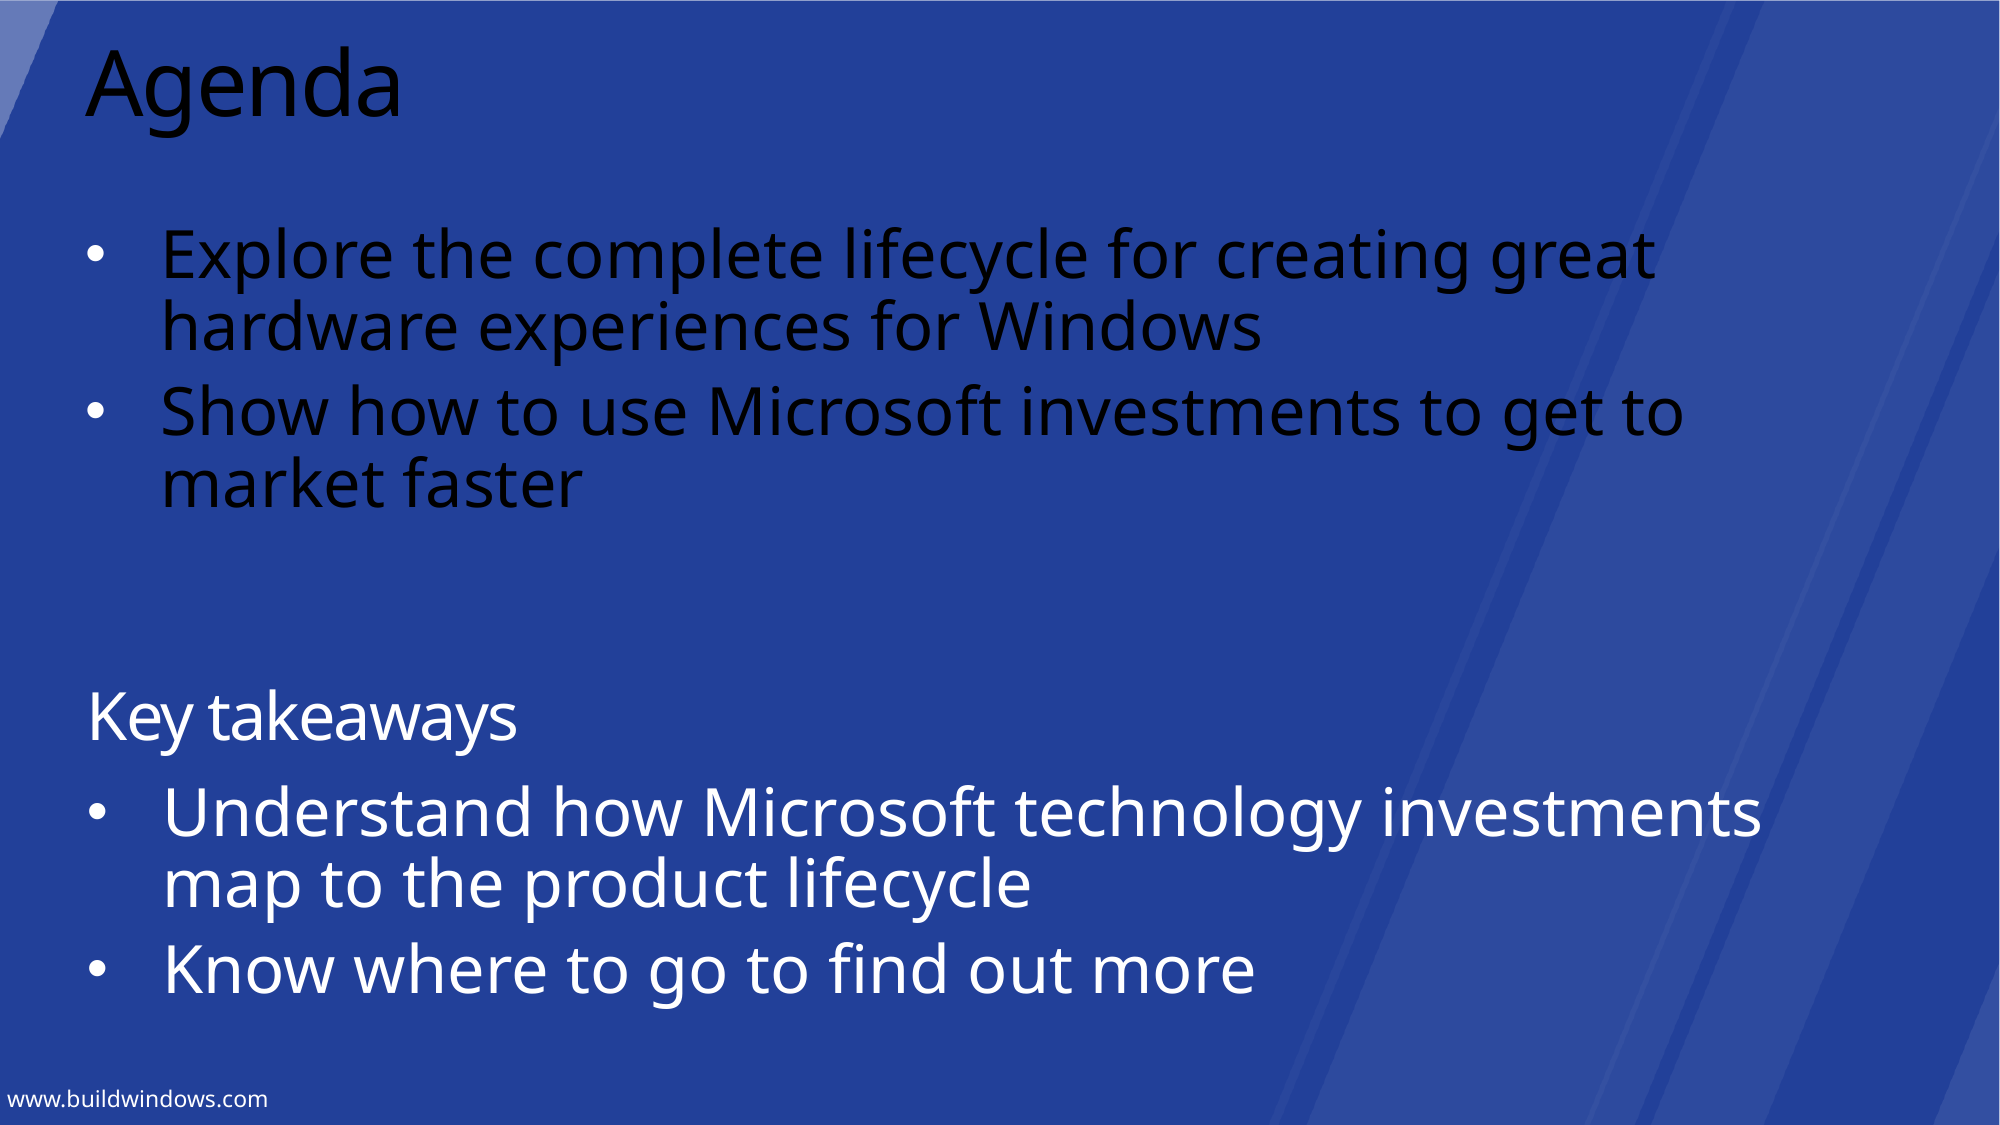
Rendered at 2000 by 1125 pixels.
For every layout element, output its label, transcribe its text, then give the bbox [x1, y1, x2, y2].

text_box Understand how Microsoft technology investments map to the product lifecycle Know where to go to find out more [86, 778, 1916, 1008]
title Agenda [85, 37, 1914, 138]
picture [0, 0, 2000, 1125]
list Explore the complete lifecycle for creating great hardware experiences for Windows Show how to use Microsoft investments to get to market faster [85, 220, 1914, 456]
text_box Key takeaways [86, 683, 1916, 756]
